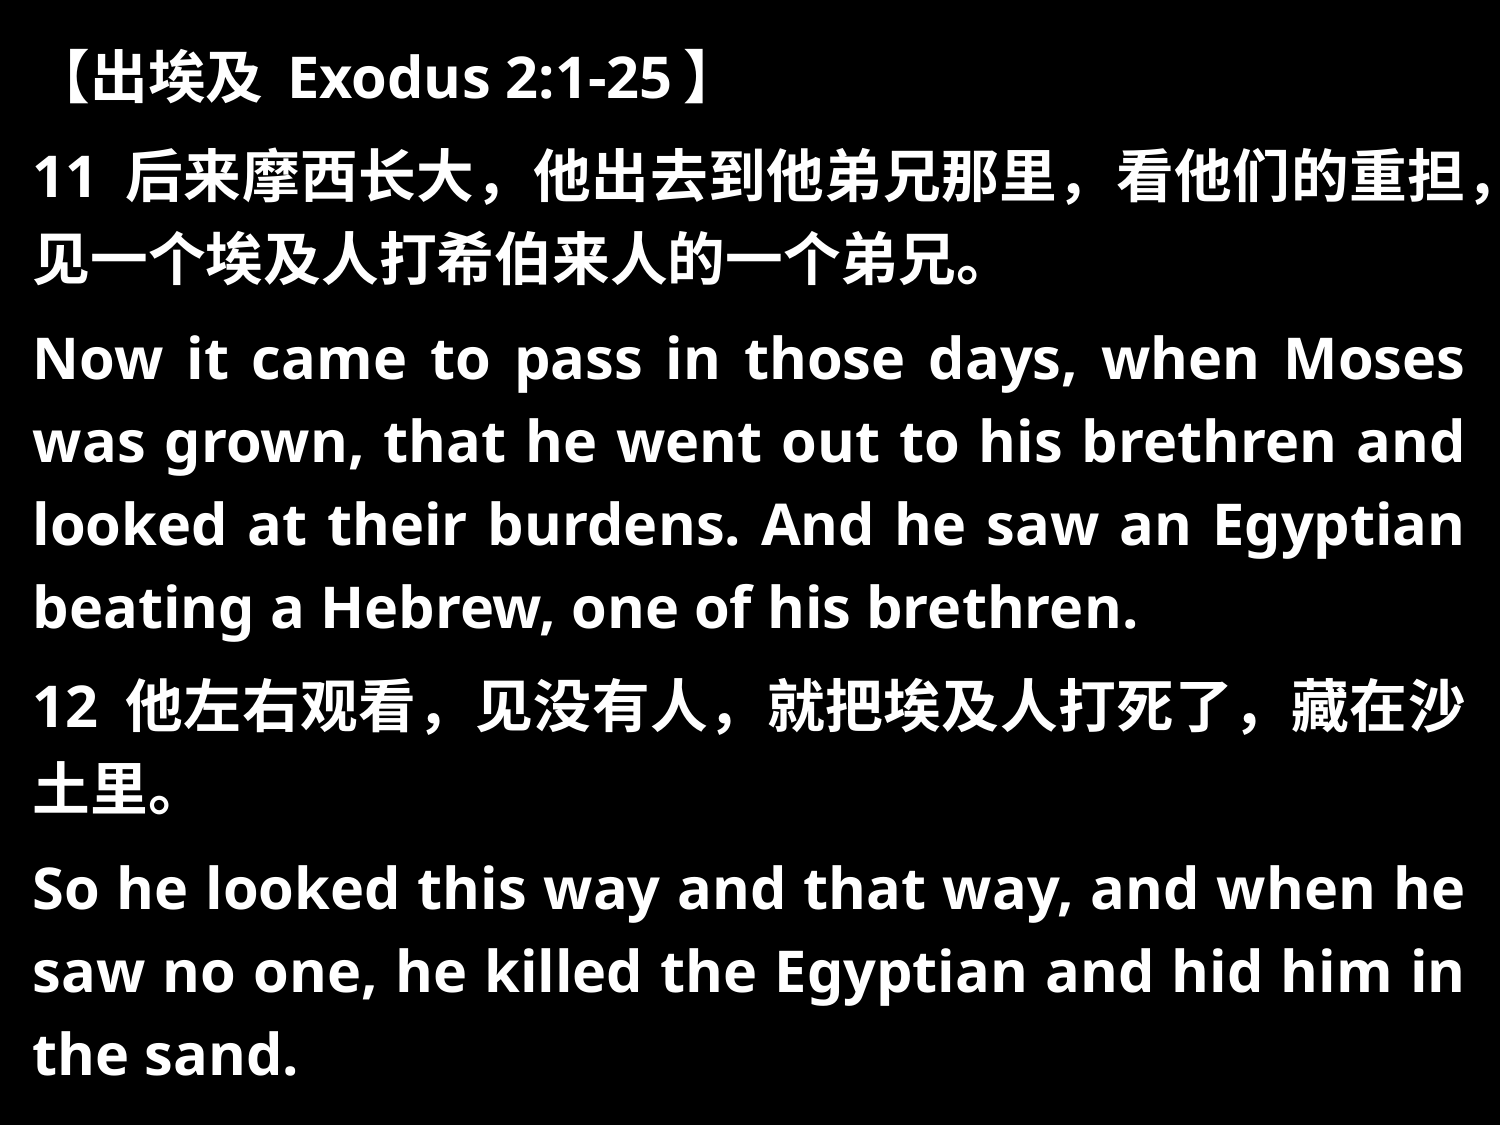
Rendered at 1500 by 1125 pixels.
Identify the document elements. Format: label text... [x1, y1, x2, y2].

list 【出埃及 Exodus 2:1-25】 11 后来摩西长大，他出去到他弟兄那里，看他们的重担，见一个埃及人打希伯来人的一个弟兄。 Now it came to pass in those days, when Moses was grown, that he went out to his brethren and looked at their burdens. And he saw an Egyptian beating a Hebrew, one of his brethren. 12 他左右观看，见没有人，就把埃及人打死了，藏在沙土里。 So he looked this way and that way, and when he saw no one, he killed the Egyptian and hid him in the sand. [17, 19, 1483, 1106]
